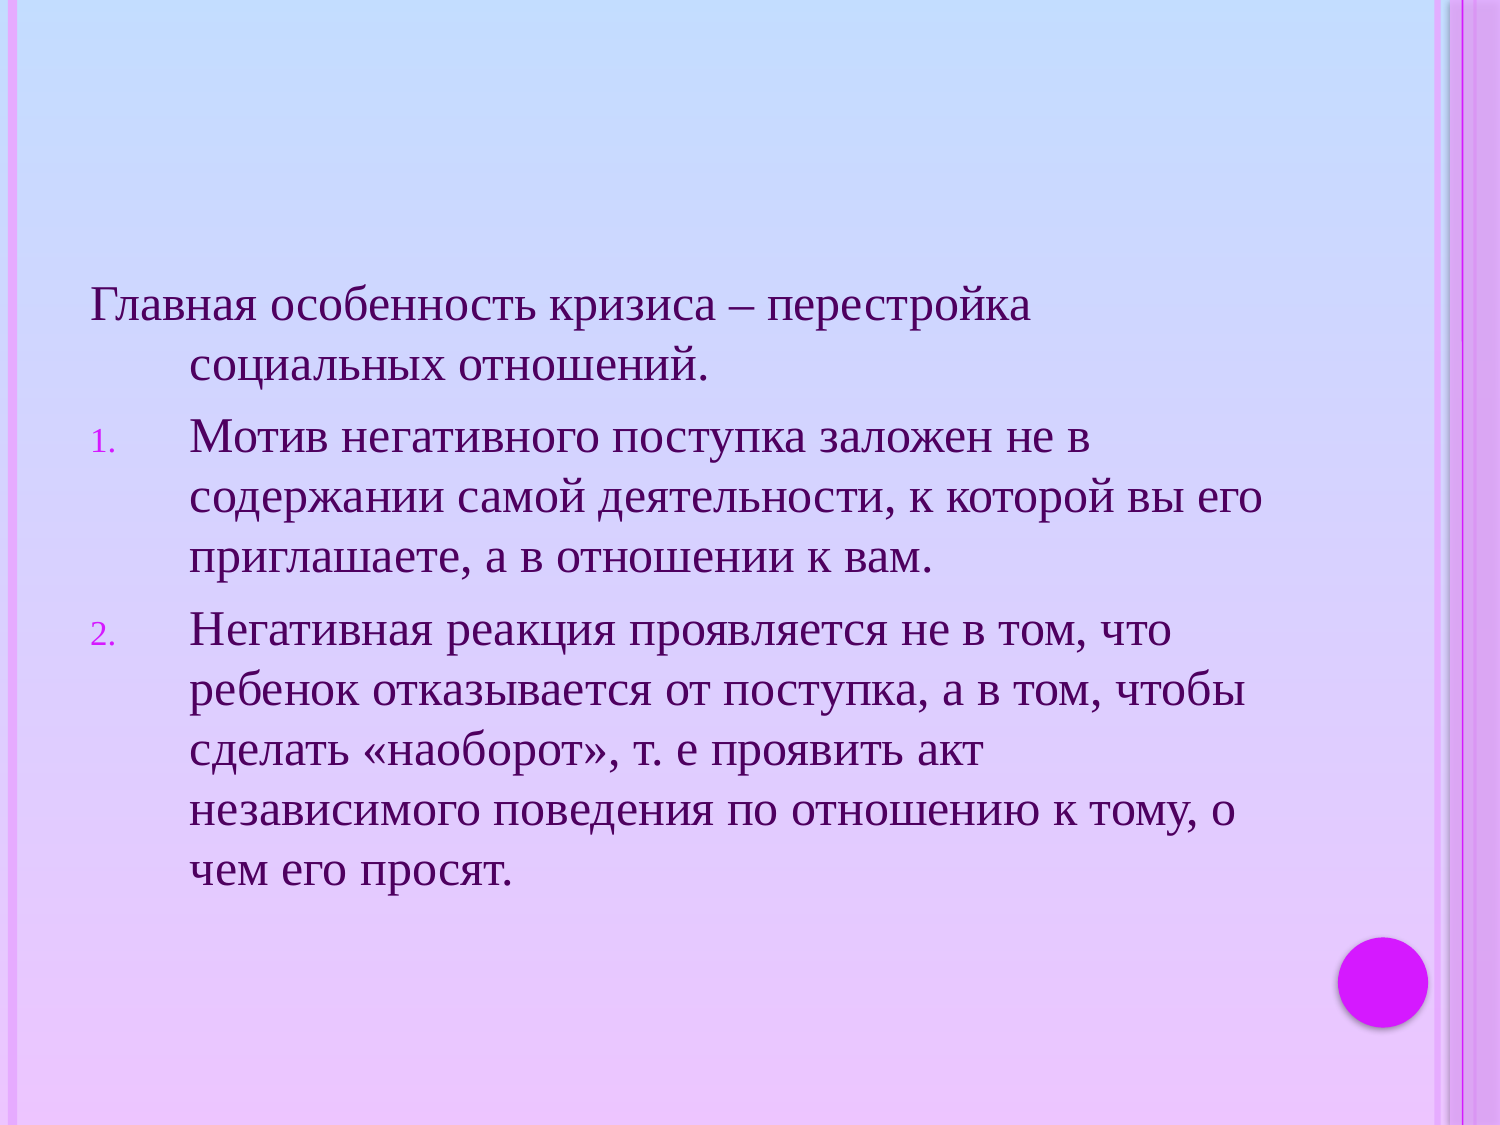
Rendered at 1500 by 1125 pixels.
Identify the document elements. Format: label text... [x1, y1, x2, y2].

list Главная особенность кризиса – перестройка социальных отношений. Мотив негативного поступка заложен не в содержании самой деятельности, к которой вы его приглашаете, а в отношении к вам. Негативная реакция проявляется не в том, что ребенок отказывается от поступка, а в том, чтобы сделать «наоборот», т. е проявить акт независимого поведения по отношению к тому, о чем его просят. [74, 262, 1301, 1063]
